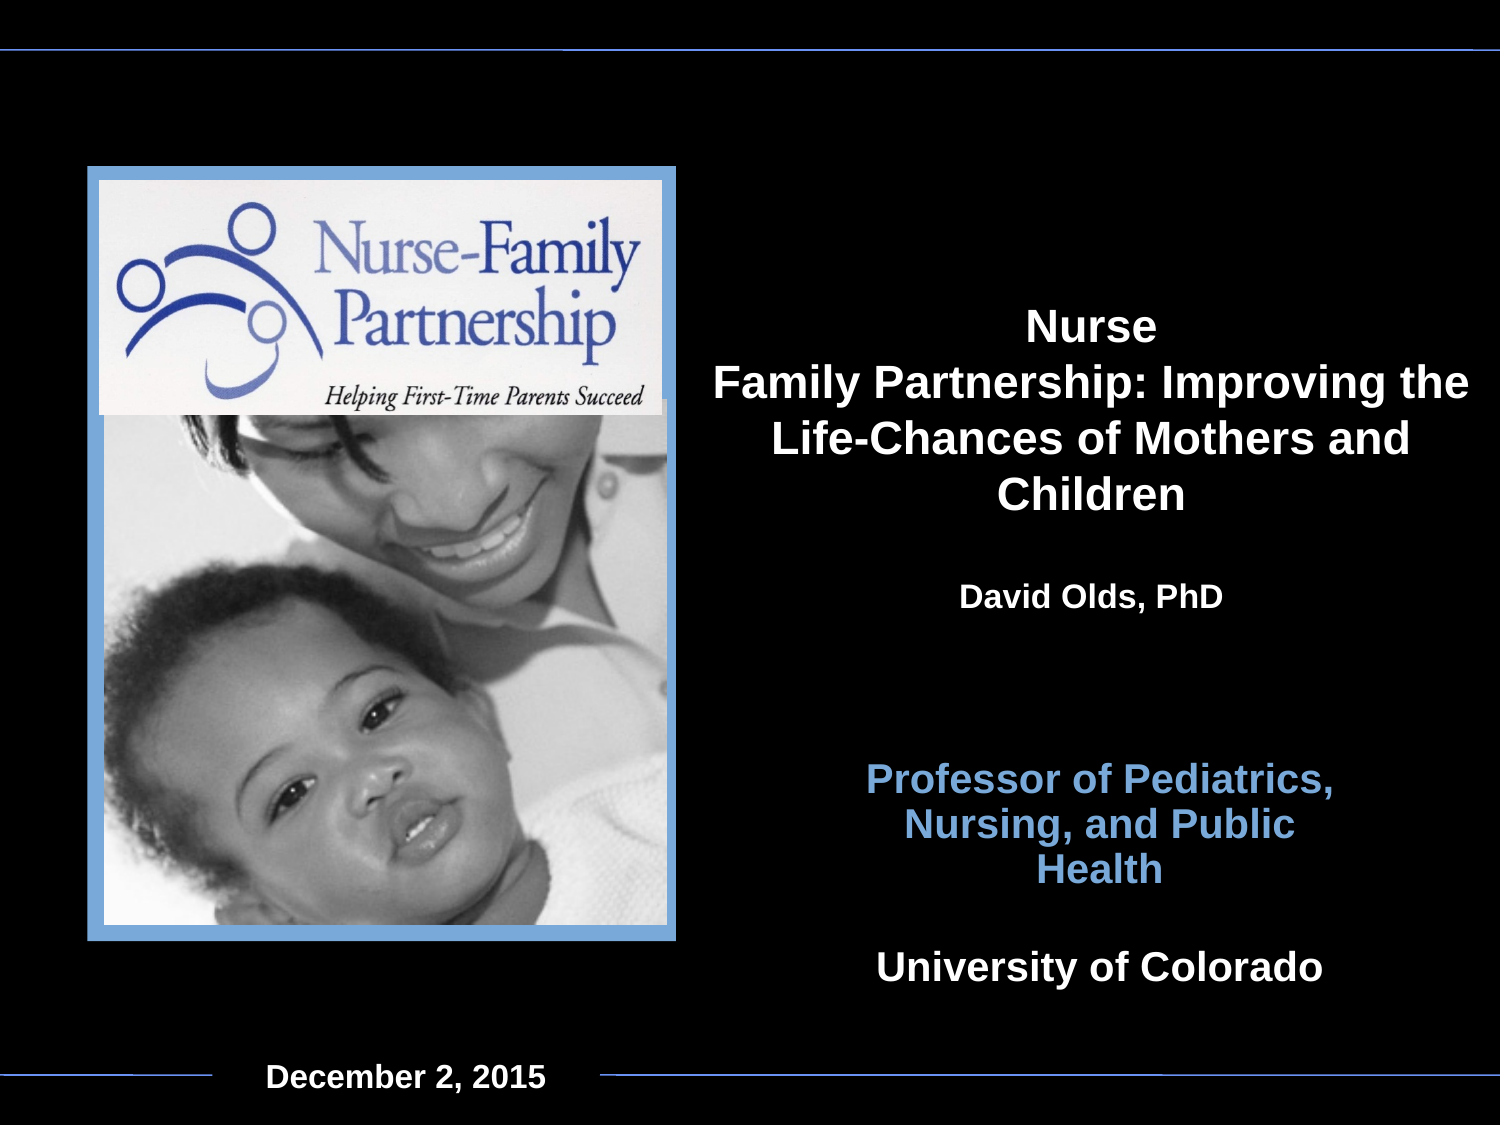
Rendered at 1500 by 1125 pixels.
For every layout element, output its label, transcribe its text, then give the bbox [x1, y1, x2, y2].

picture [99, 179, 667, 926]
text_box December 2, 2015 [212, 1047, 600, 1102]
subtitle Professor of Pediatrics, Nursing, and Public Health University of Colorado [837, 750, 1363, 1050]
title Nurse Family Partnership: Improving the Life-Chances of Mothers and Children David Olds, PhD [683, 149, 1500, 625]
text_box [87, 166, 676, 942]
